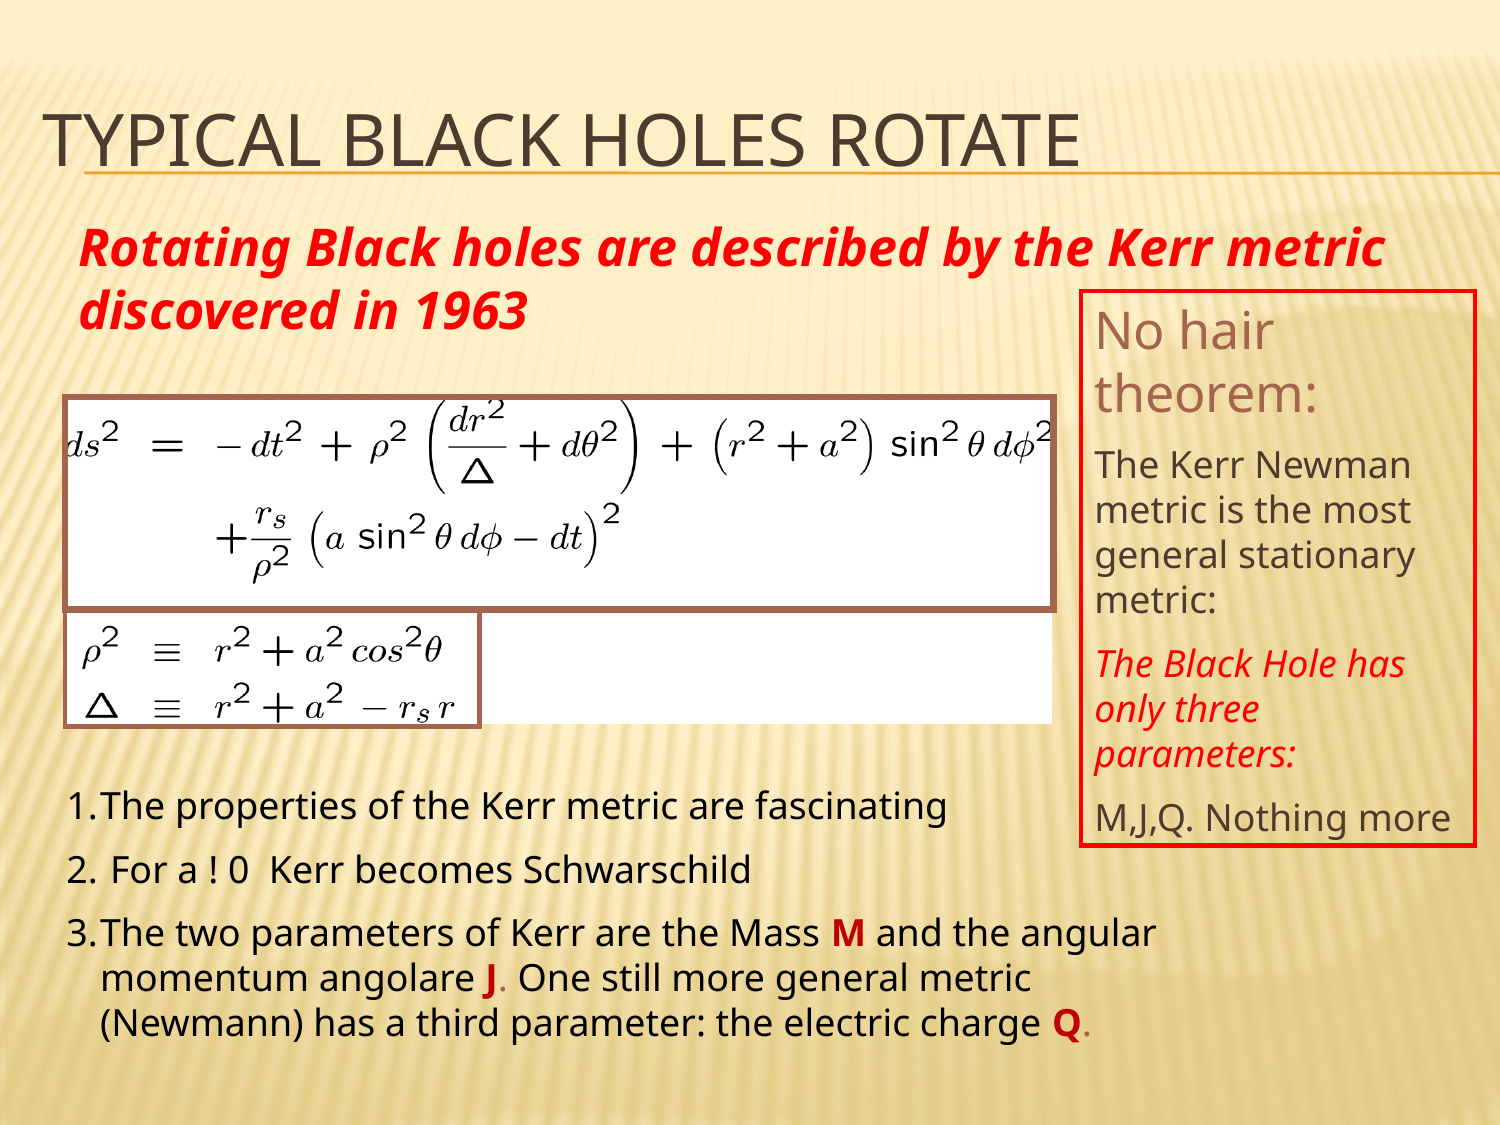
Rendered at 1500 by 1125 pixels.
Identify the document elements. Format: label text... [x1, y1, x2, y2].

text_box No hair theorem: The Kerr Newman metric is the most general stationary metric: The Black Hole has only three parameters: M,J,Q. Nothing more [1080, 290, 1476, 846]
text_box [64, 396, 1054, 727]
text_box Rotating Black holes are described by the Kerr metric discovered in 1963 [64, 208, 1426, 347]
text_box The properties of the Kerr metric are fascinating For a ! 0 Kerr becomes Schwarschild The two parameters of Kerr are the Mass M and the angular momentum angolare J. One still more general metric (Newmann) has a third parameter: the electric charge Q. [53, 775, 1253, 1052]
title Typical Black Holes rotate [29, 0, 1305, 188]
